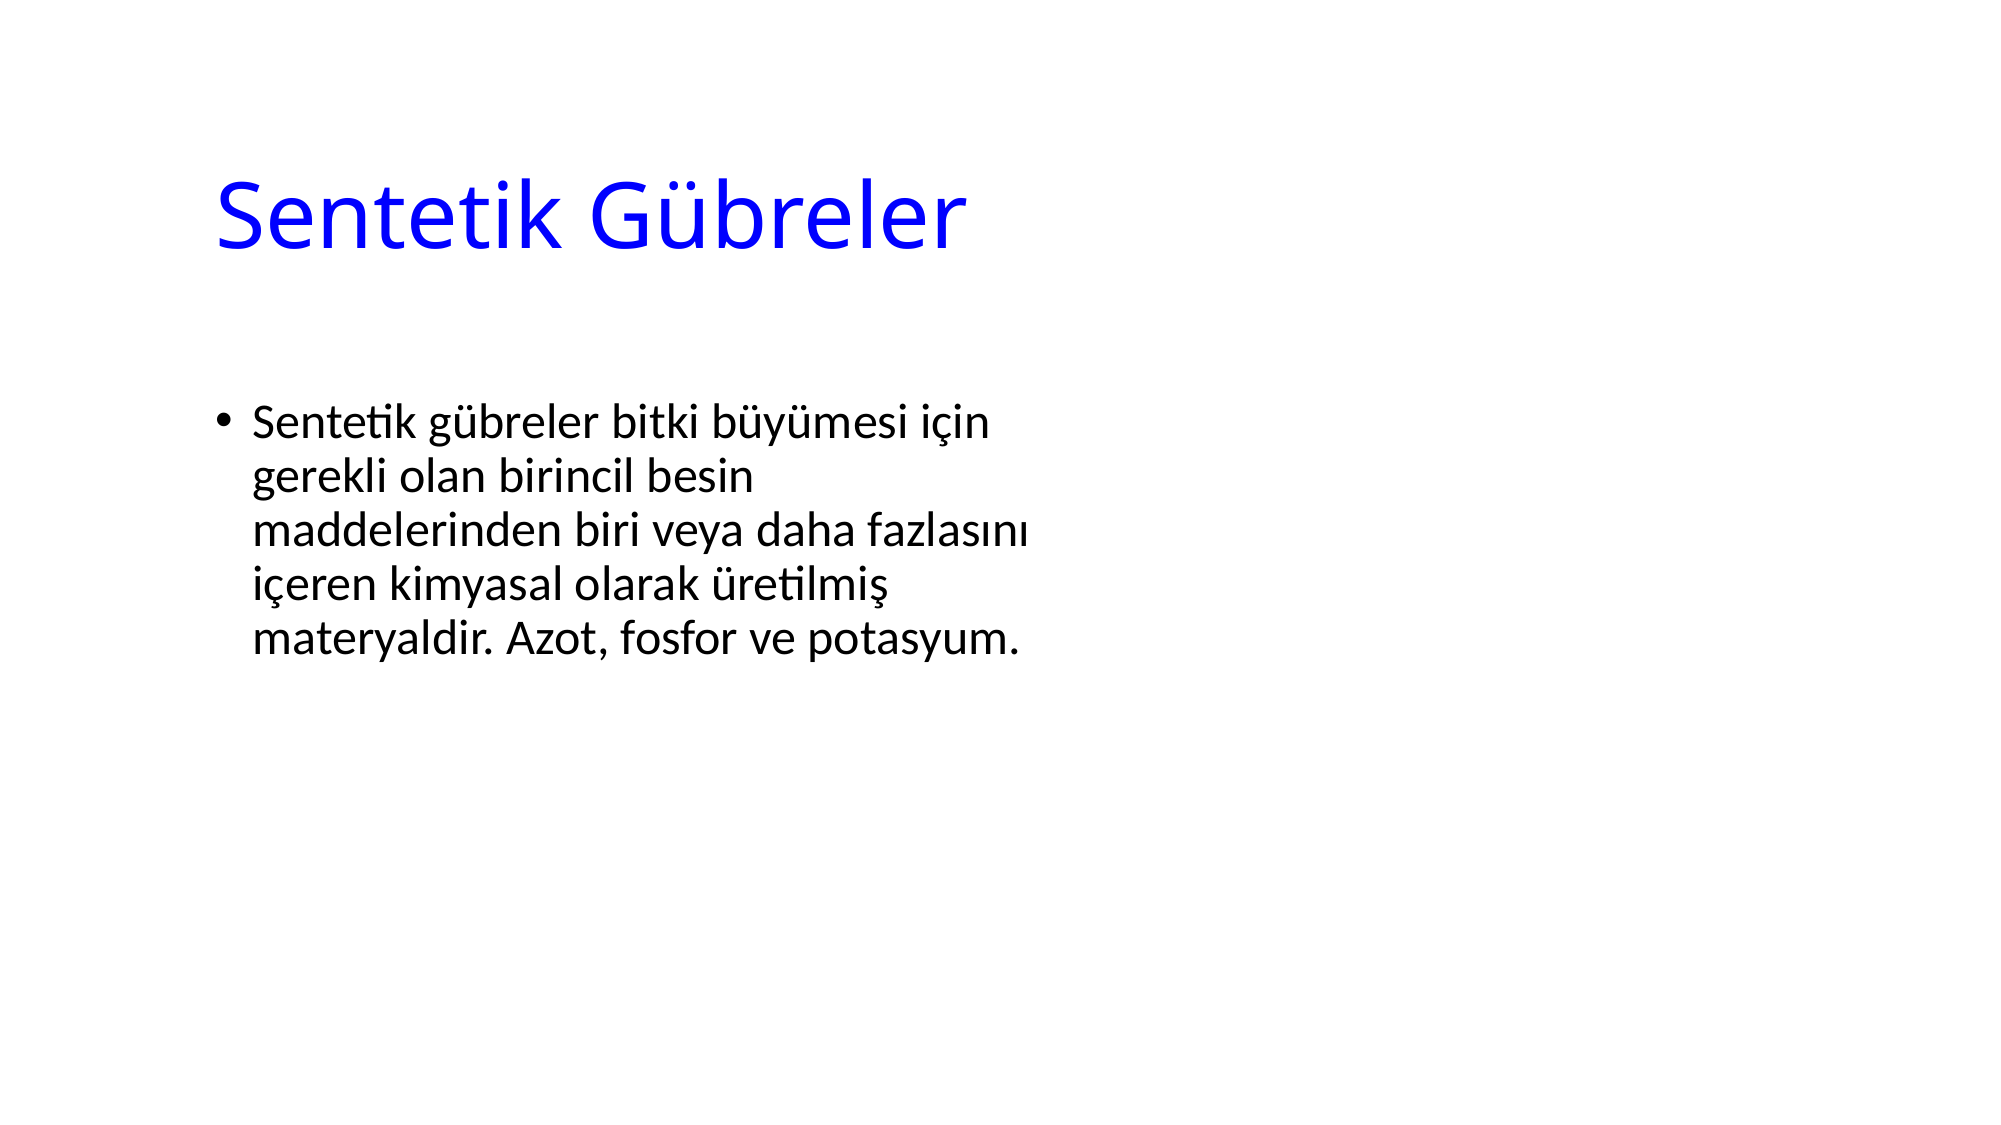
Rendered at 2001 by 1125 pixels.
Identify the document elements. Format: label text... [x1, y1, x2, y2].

title Sentetik Gübreler [200, 125, 1950, 313]
list Sentetik gübreler bitki büyümesi için gerekli olan birincil besin maddelerinden biri veya daha fazlasını içeren kimyasal olarak üretilmiş materyaldir. Azot, fosfor ve potasyum. [200, 387, 1059, 1000]
